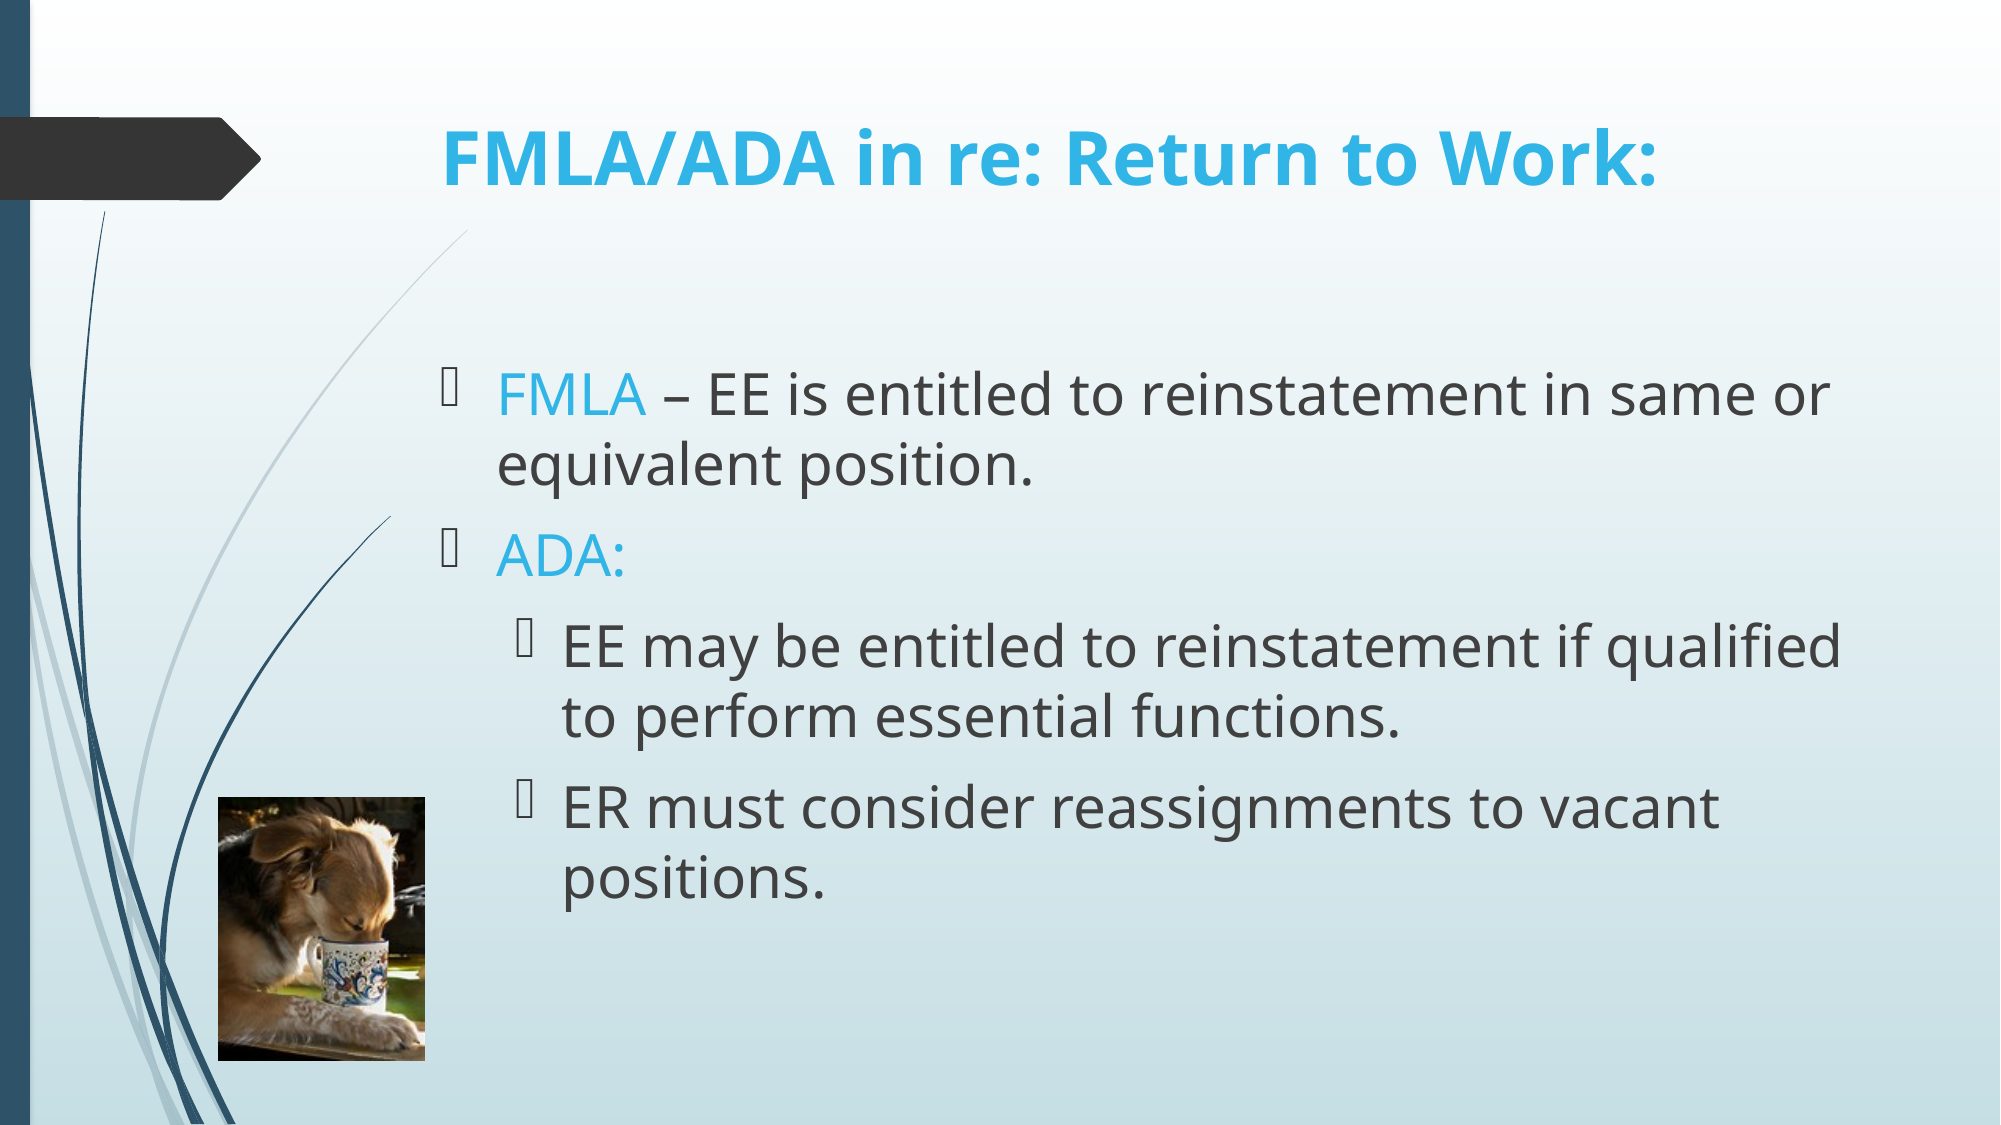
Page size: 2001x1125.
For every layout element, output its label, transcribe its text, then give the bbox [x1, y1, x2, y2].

list FMLA – EE is entitled to reinstatement in same or equivalent position. ADA: EE may be entitled to reinstatement if qualified to perform essential functions. ER must consider reassignments to vacant positions. [424, 350, 1888, 970]
picture [218, 797, 425, 1061]
title FMLA/ADA in re: Return to Work: [425, 102, 1888, 313]
